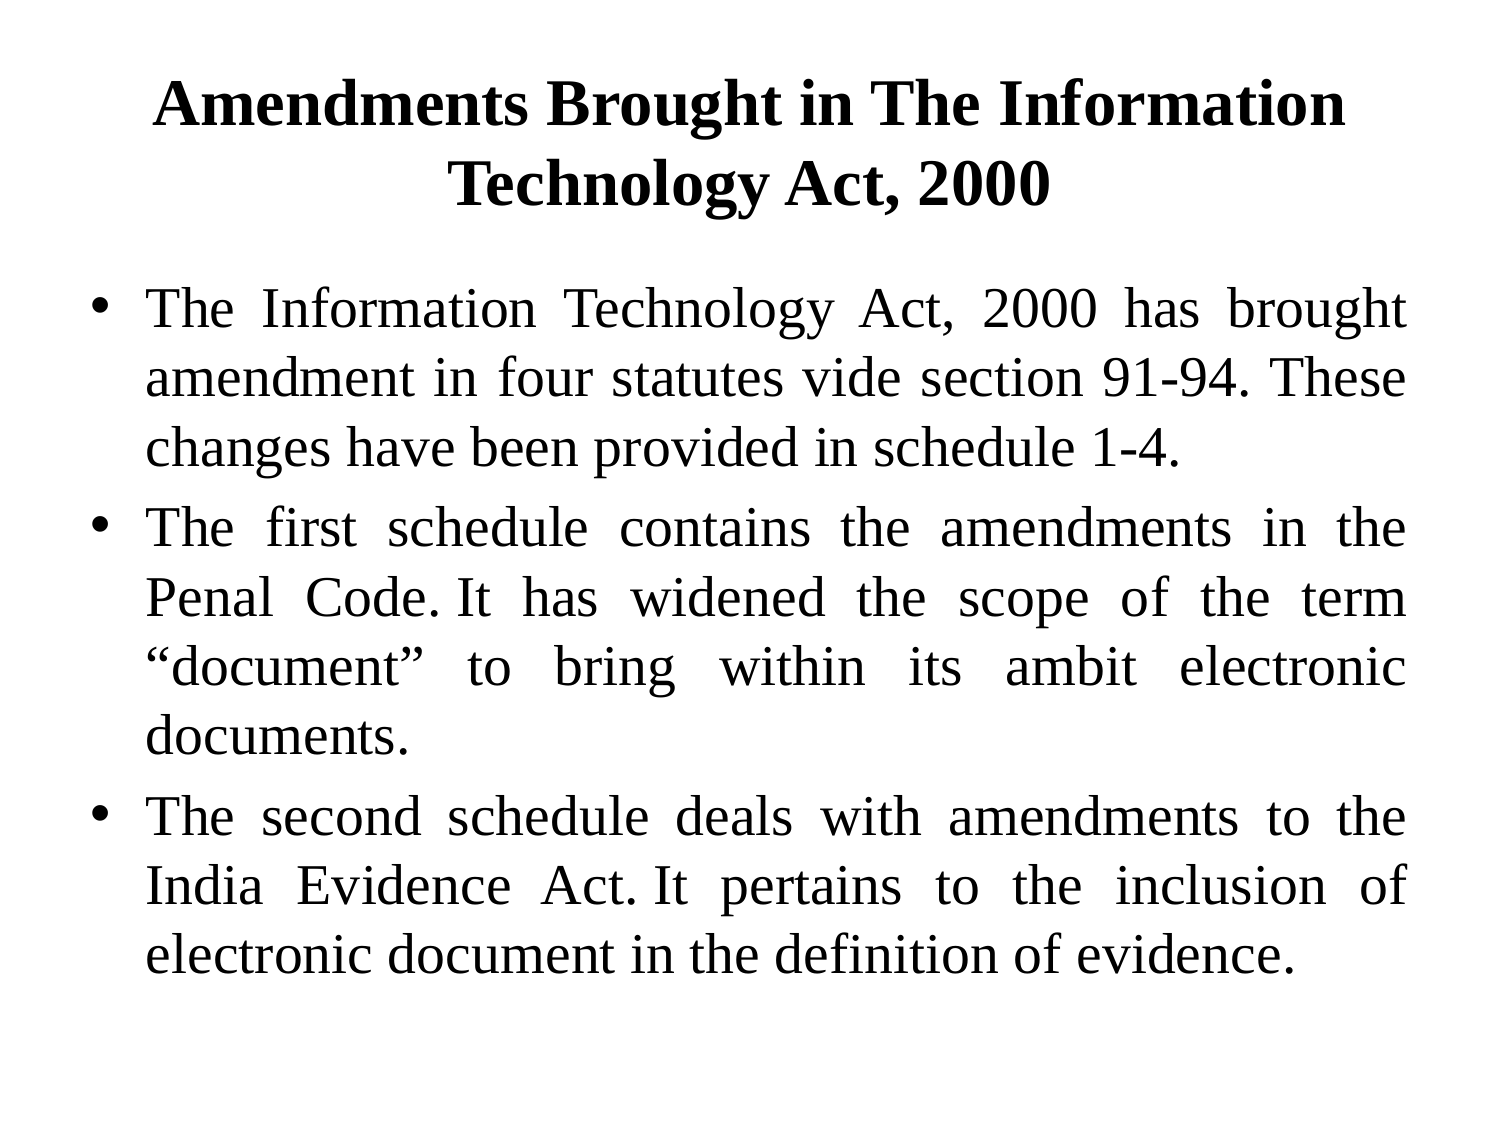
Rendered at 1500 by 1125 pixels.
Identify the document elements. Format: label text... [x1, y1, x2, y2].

list The Information Technology Act, 2000 has brought amendment in four statutes vide section 91-94. These changes have been provided in schedule 1-4. The first schedule contains the amendments in the Penal Code. It has widened the scope of the term “document” to bring within its ambit electronic documents. The second schedule deals with amendments to the India Evidence Act. It pertains to the inclusion of electronic document in the definition of evidence. [75, 262, 1425, 1005]
title Amendments Brought in The Information Technology Act, 2000 [75, 45, 1425, 233]
